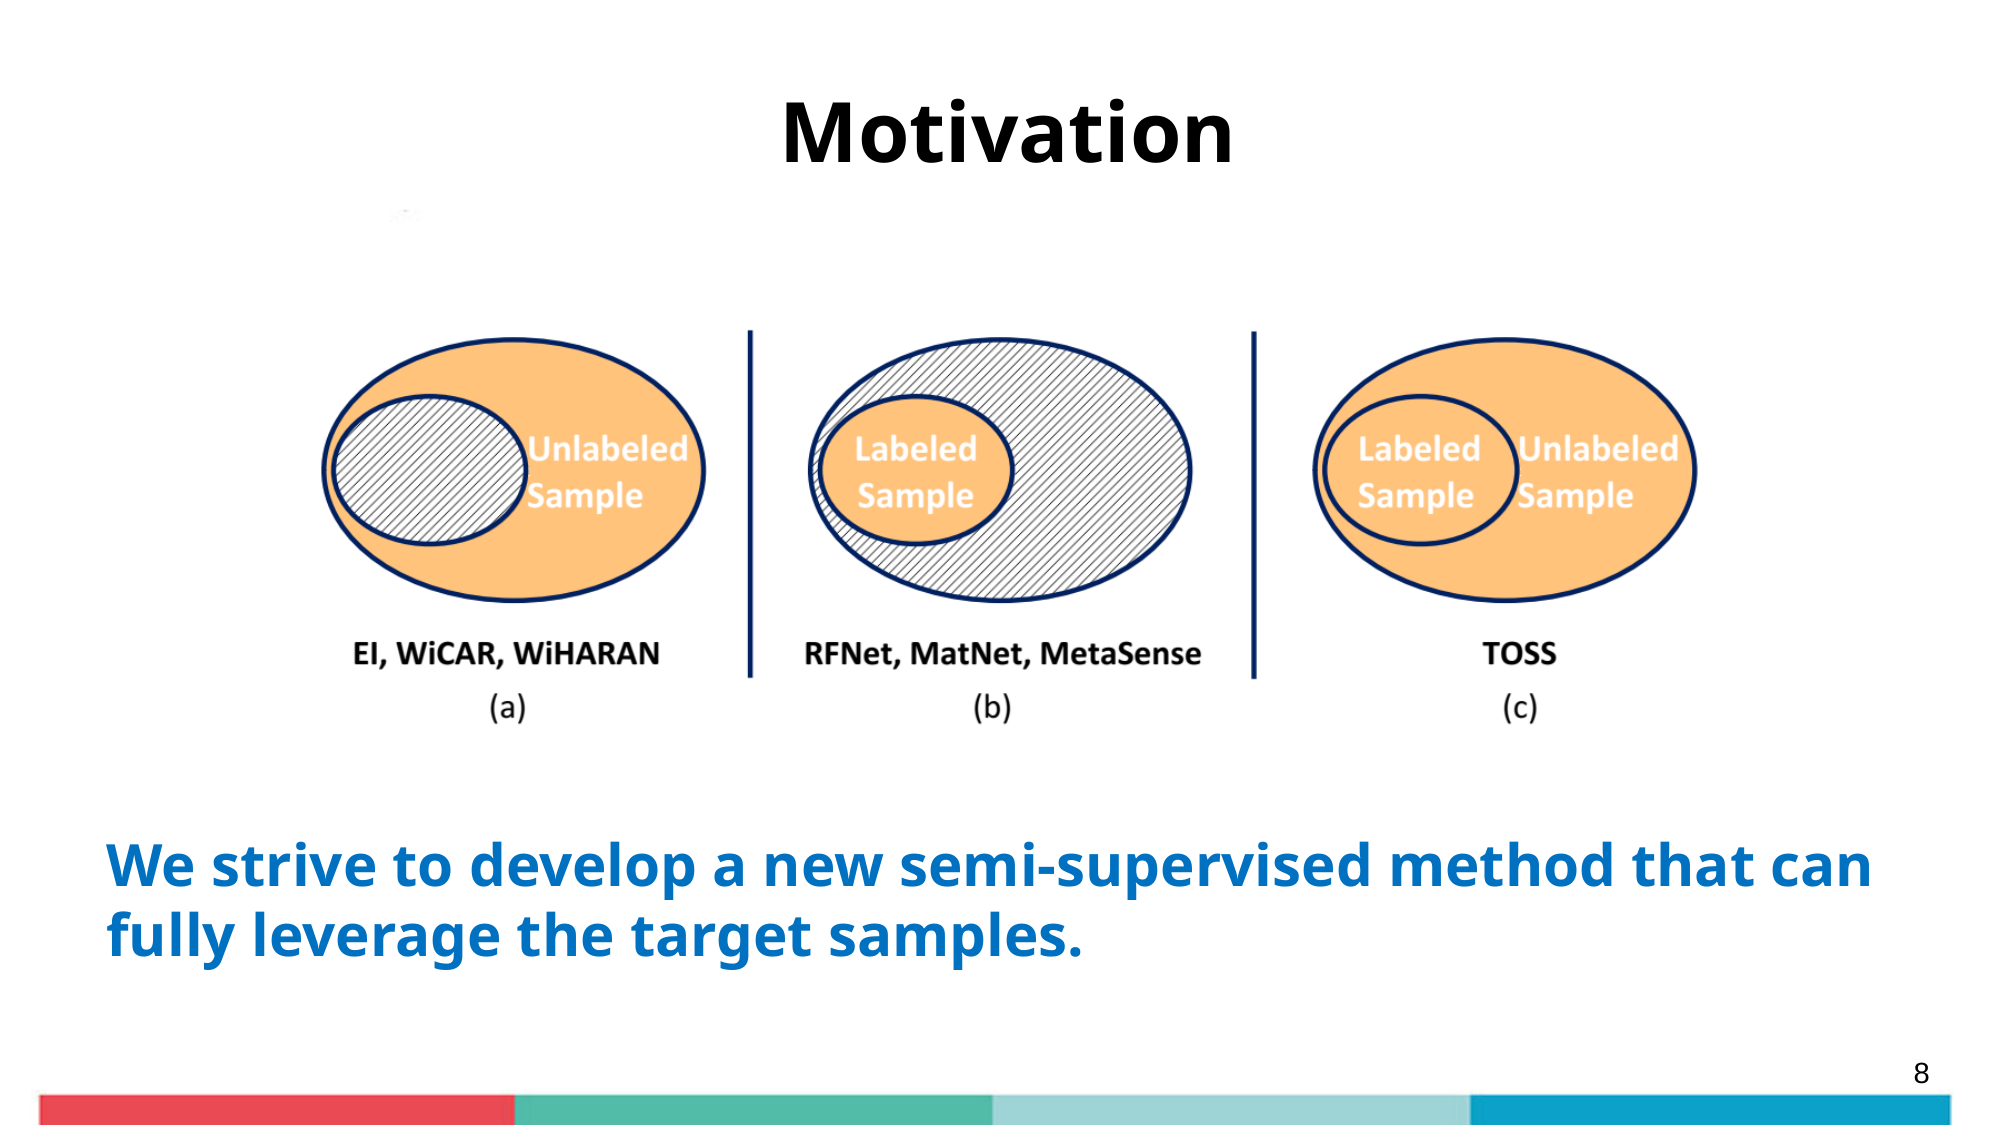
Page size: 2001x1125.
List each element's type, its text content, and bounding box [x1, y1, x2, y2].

text_box We strive to develop a new semi-supervised method that can fully leverage the target samples. [91, 820, 1925, 976]
title Motivation [116, 45, 1900, 213]
picture [0, 0, 2001, 1125]
slide_number 8 [1478, 1046, 1945, 1125]
